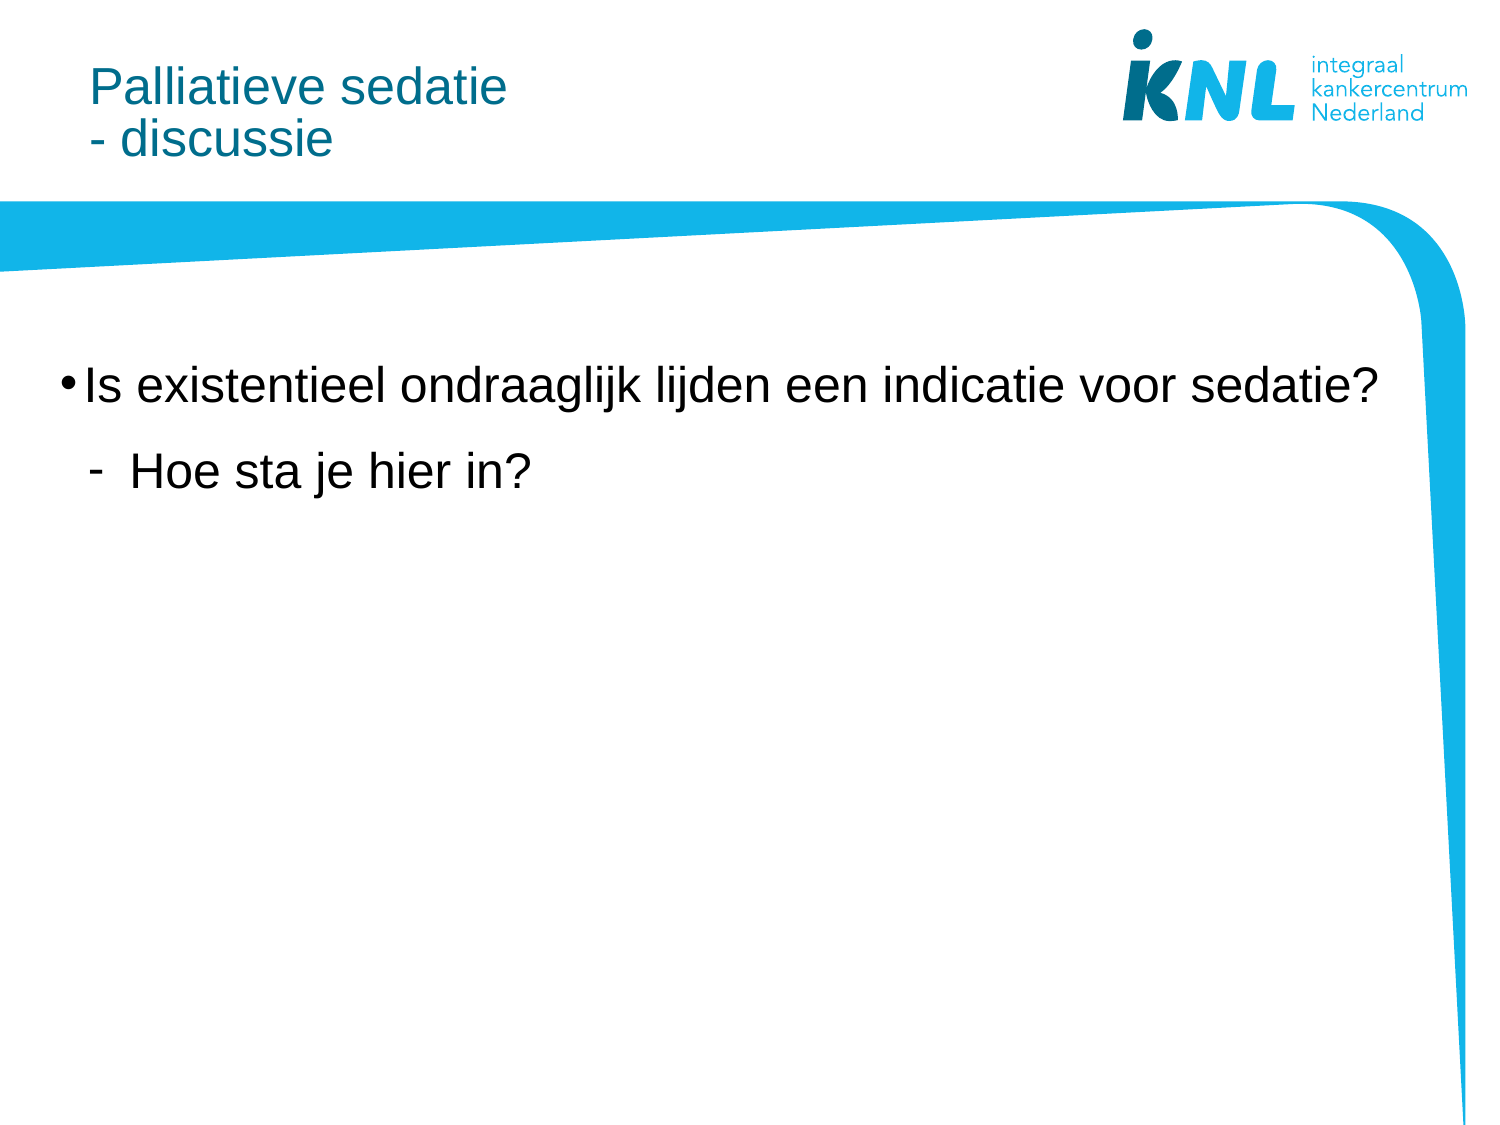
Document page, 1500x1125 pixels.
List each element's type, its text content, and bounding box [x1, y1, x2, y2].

title Palliatieve sedatie - discussie [77, 42, 1075, 168]
list Is existentieel ondraaglijk lijden een indicatie voor sedatie? Hoe sta je hier in? [47, 266, 1387, 999]
